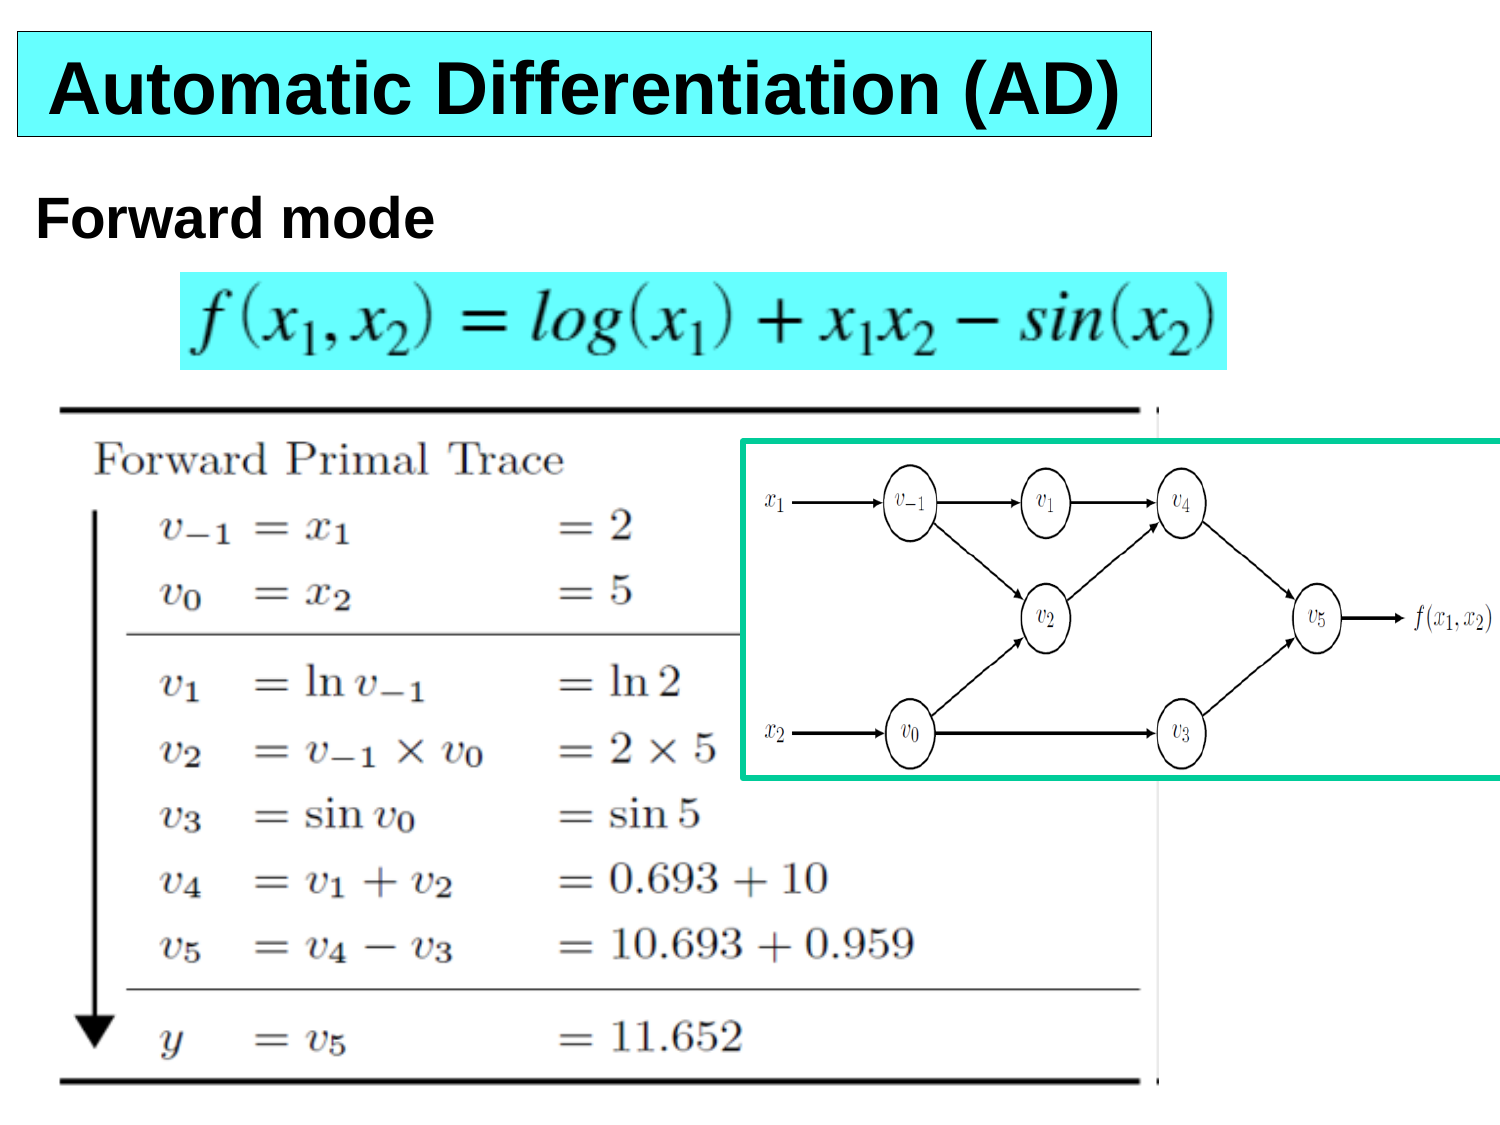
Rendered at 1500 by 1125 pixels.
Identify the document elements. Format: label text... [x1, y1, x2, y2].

picture [29, 380, 1500, 1104]
text_box Forward mode [19, 178, 465, 257]
picture [179, 271, 1227, 371]
text_box Automatic Differentiation (AD) [17, 31, 1152, 137]
